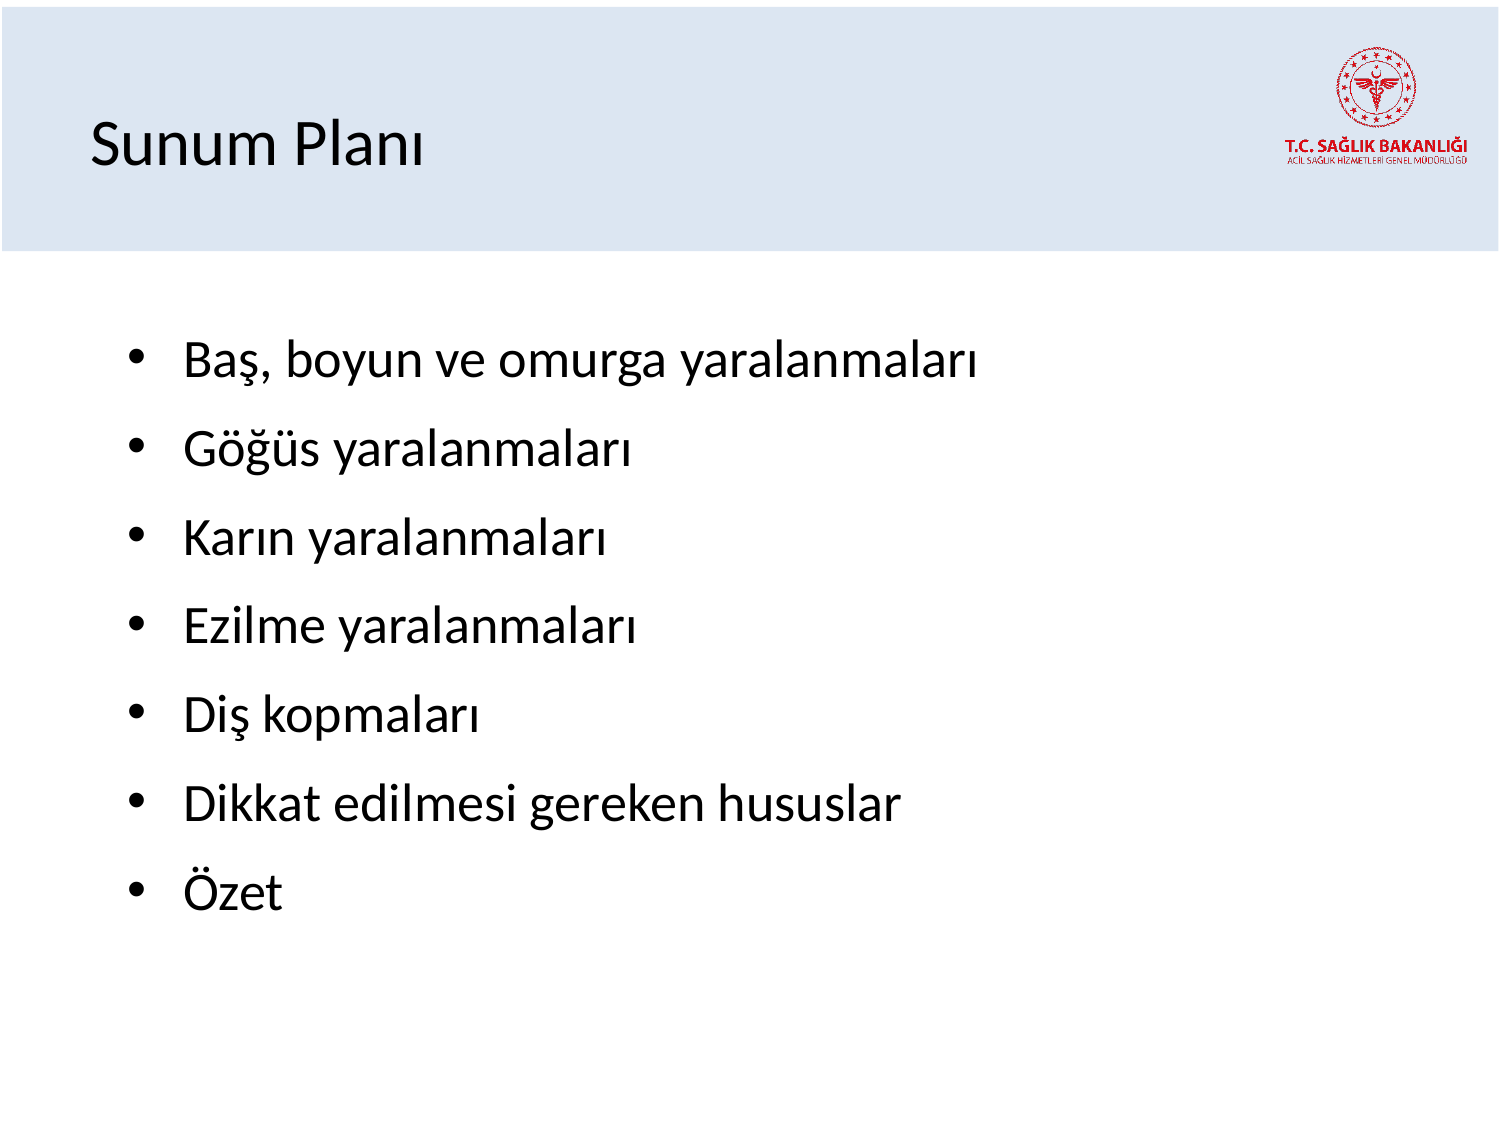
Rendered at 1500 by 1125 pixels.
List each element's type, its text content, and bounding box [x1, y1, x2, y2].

text_box [0, 5, 1500, 253]
picture [1285, 47, 1467, 166]
list Baş, boyun ve omurga yaralanmaları Göğüs yaralanmaları Karın yaralanmaları Ezilme yaralanmaları Diş kopmaları Dikkat edilmesi gereken hususlar Özet [112, 302, 1412, 941]
title Sunum Planı [75, 45, 762, 233]
